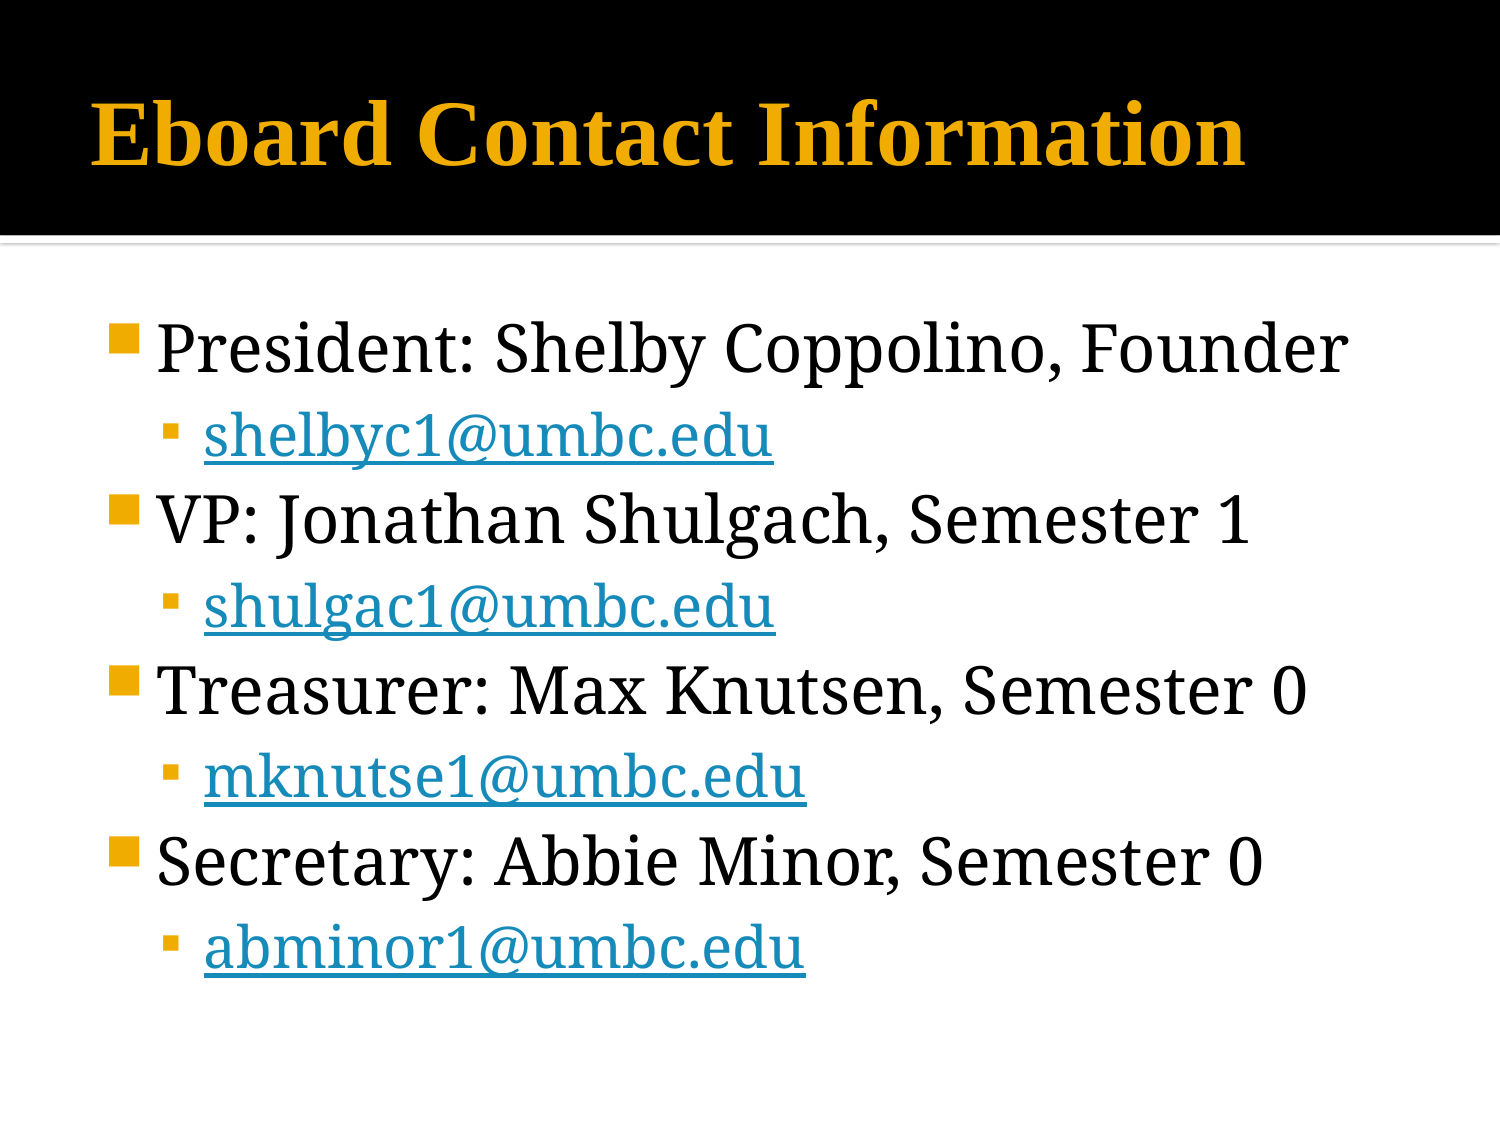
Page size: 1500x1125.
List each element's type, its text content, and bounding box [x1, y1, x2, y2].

list President: Shelby Coppolino, Founder shelbyc1@umbc.edu VP: Jonathan Shulgach, Semester 1 shulgac1@umbc.edu Treasurer: Max Knutsen, Semester 0 mknutse1@umbc.edu Secretary: Abbie Minor, Semester 0 abminor1@umbc.edu [75, 291, 1425, 1050]
title Eboard Contact Information [75, 25, 1425, 231]
